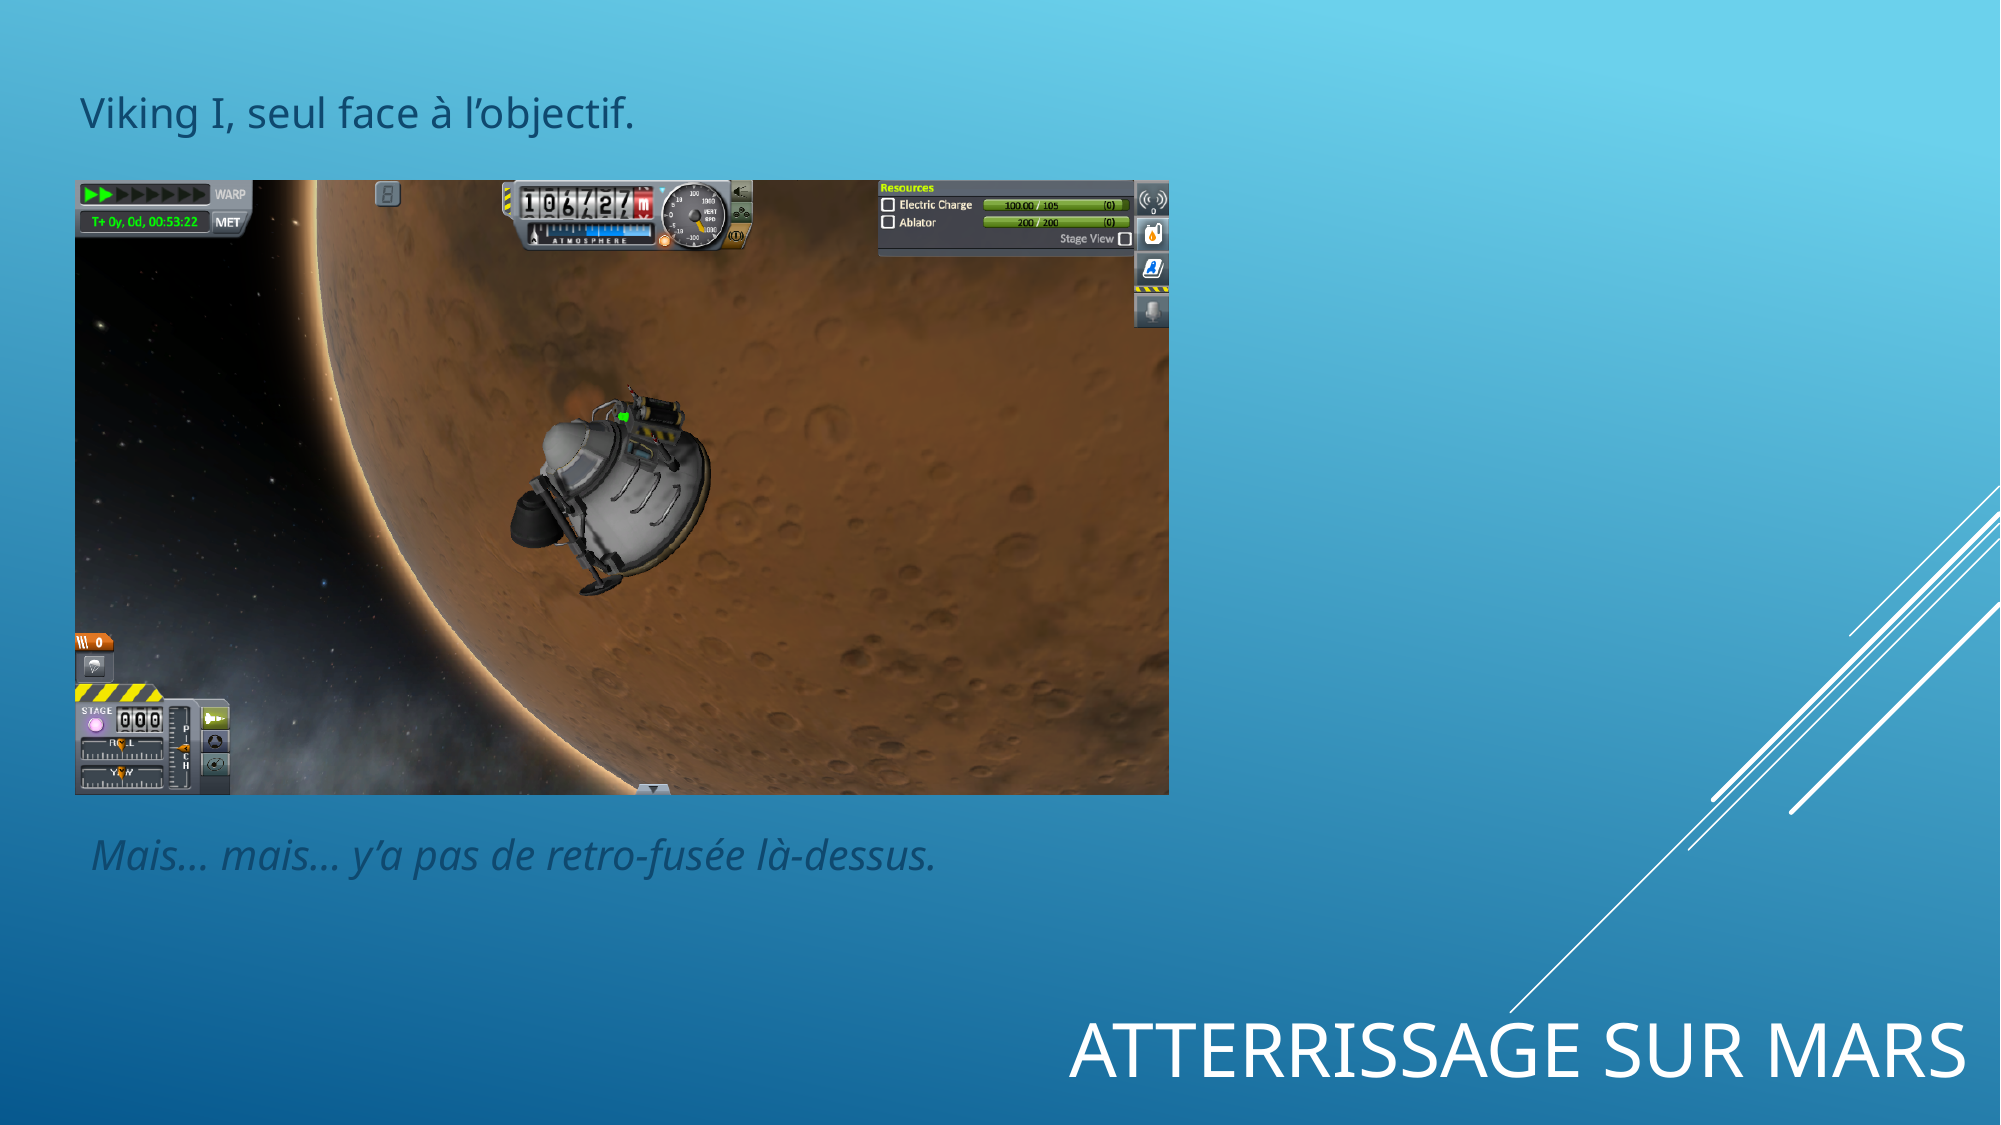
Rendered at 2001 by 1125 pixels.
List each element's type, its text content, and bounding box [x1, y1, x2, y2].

list Viking I, seul face à l’objectif. [65, 34, 1147, 190]
text_box Mais… mais… y’a pas de retro-fusée là-dessus. [75, 810, 1059, 967]
title Atterrissage sur Mars [584, 982, 1985, 1113]
picture [75, 179, 1169, 796]
